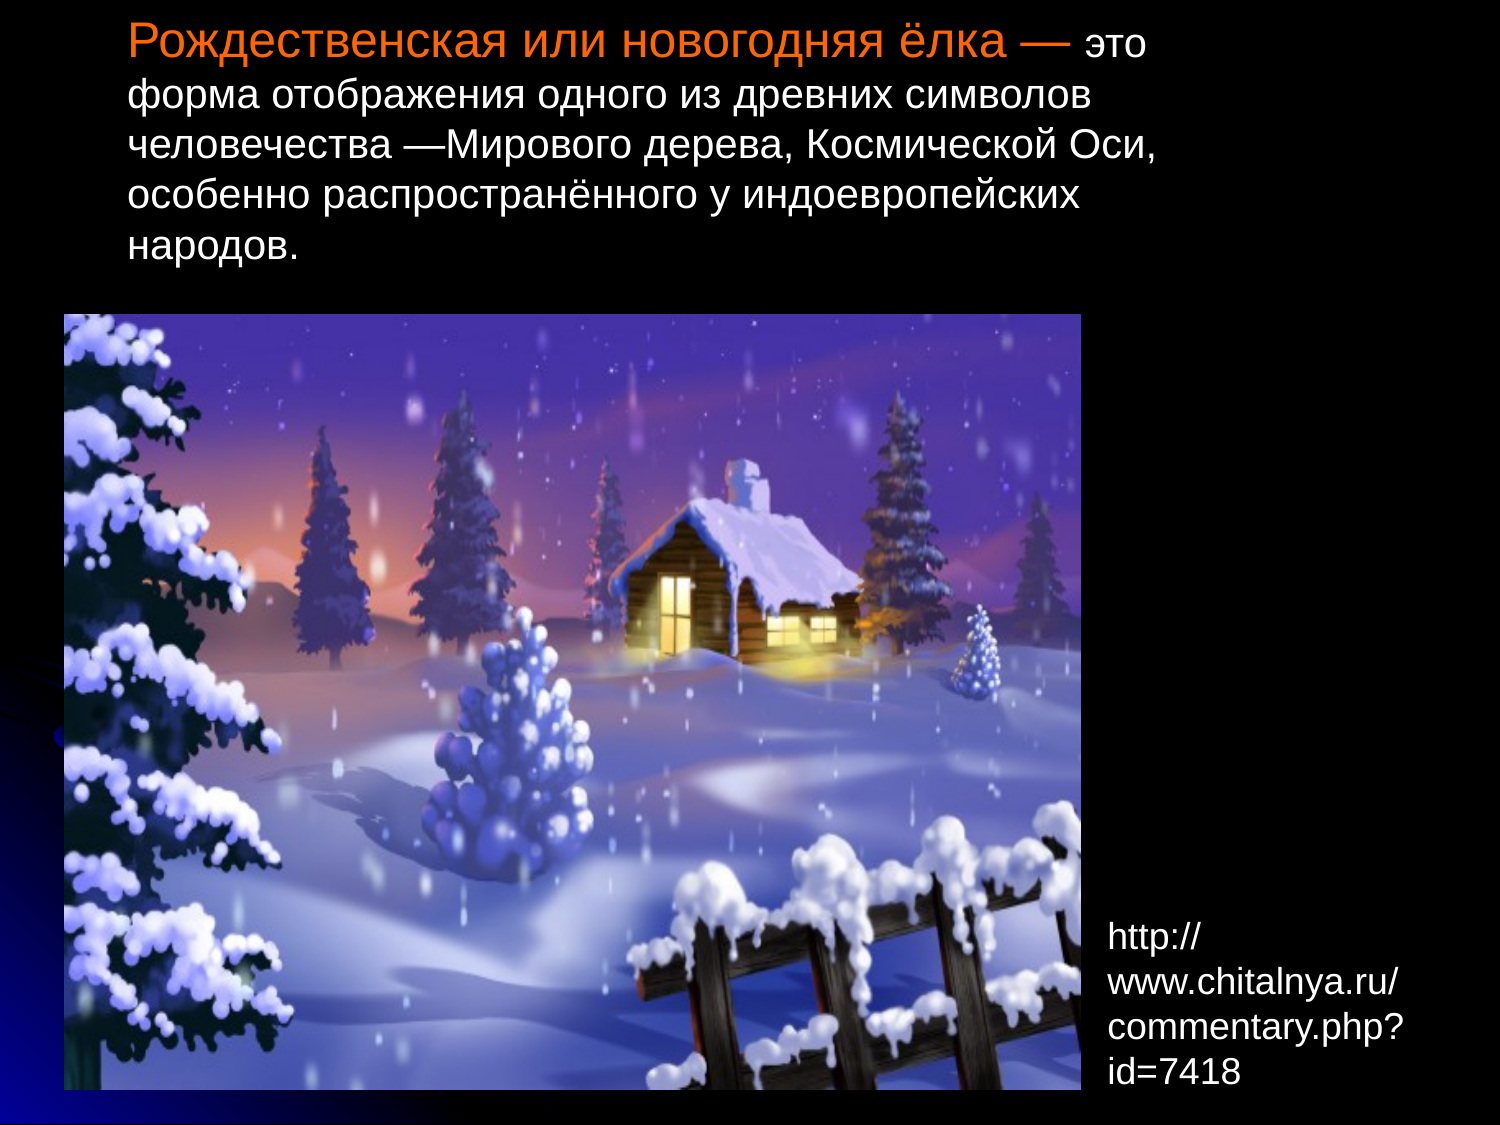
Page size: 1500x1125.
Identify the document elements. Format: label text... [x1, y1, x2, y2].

picture [64, 314, 1081, 1090]
text_box http://www.chitalnya.ru/commentary.php?id=7418 [1092, 904, 1500, 1100]
text_box Рождественская или новогодняя ёлка — это форма отображения одного из древних символов человечества —Мирового дерева, Космической Оси, особенно распространённого у индоевропейских народов. [112, 0, 1270, 275]
